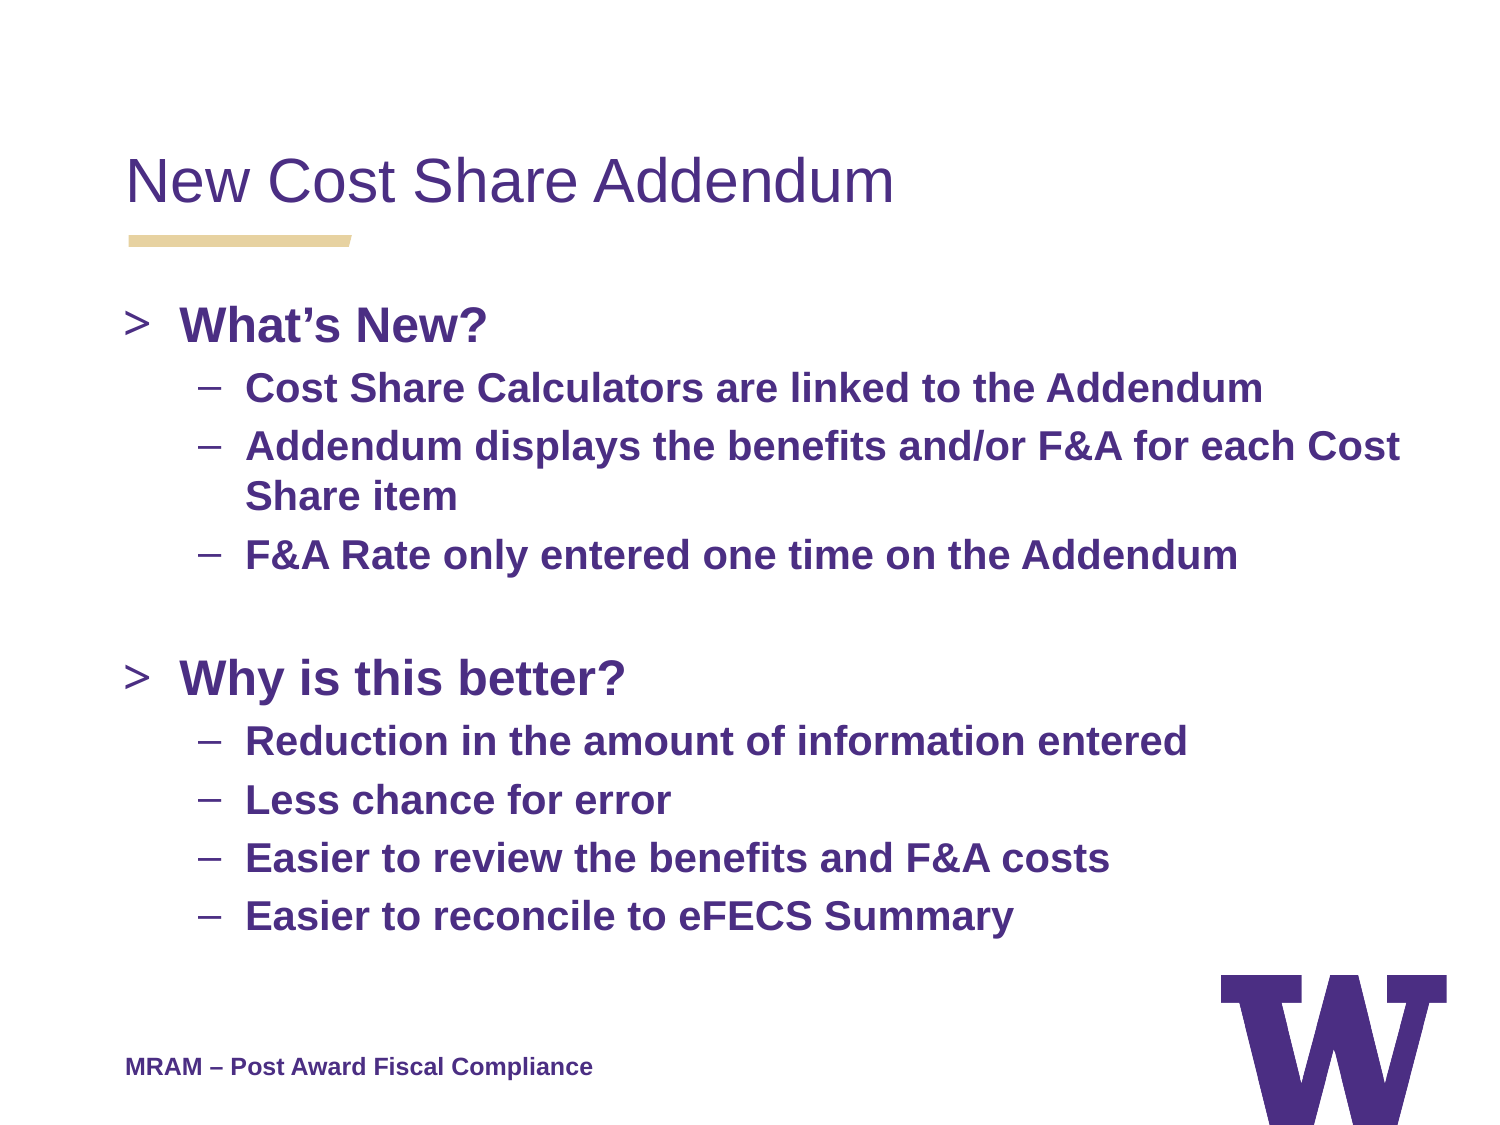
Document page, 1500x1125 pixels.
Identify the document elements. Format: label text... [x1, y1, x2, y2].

text_box MRAM – Post Award Fiscal Compliance [110, 1033, 1297, 1088]
list What’s New? Cost Share Calculators are linked to the Addendum Addendum displays the benefits and/or F&A for each Cost Share item F&A Rate only entered one time on the Addendum Why is this better? Reduction in the amount of information entered Less chance for error Easier to review the benefits and F&A costs Easier to reconcile to eFECS Summary [108, 284, 1453, 944]
list New Cost Share Addendum [110, 60, 1453, 224]
picture [128, 235, 352, 247]
picture [1221, 975, 1447, 1125]
